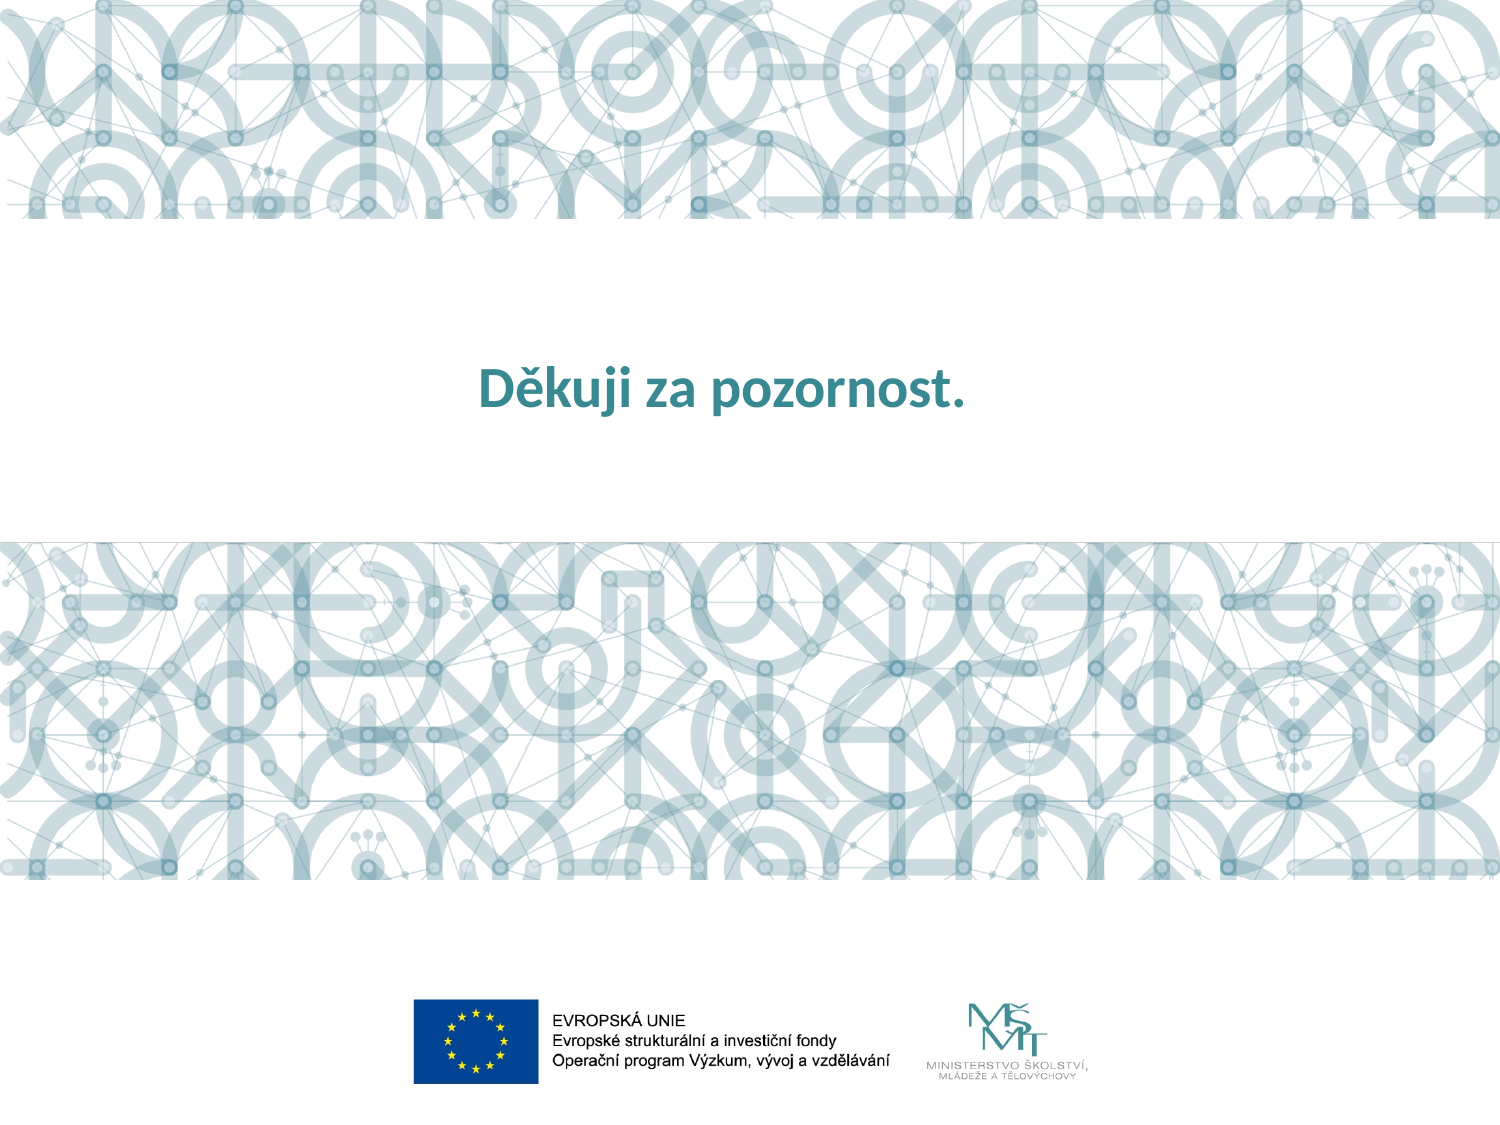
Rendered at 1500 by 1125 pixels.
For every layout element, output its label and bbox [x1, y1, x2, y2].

picture [0, 0, 1500, 880]
picture [371, 957, 1129, 1125]
